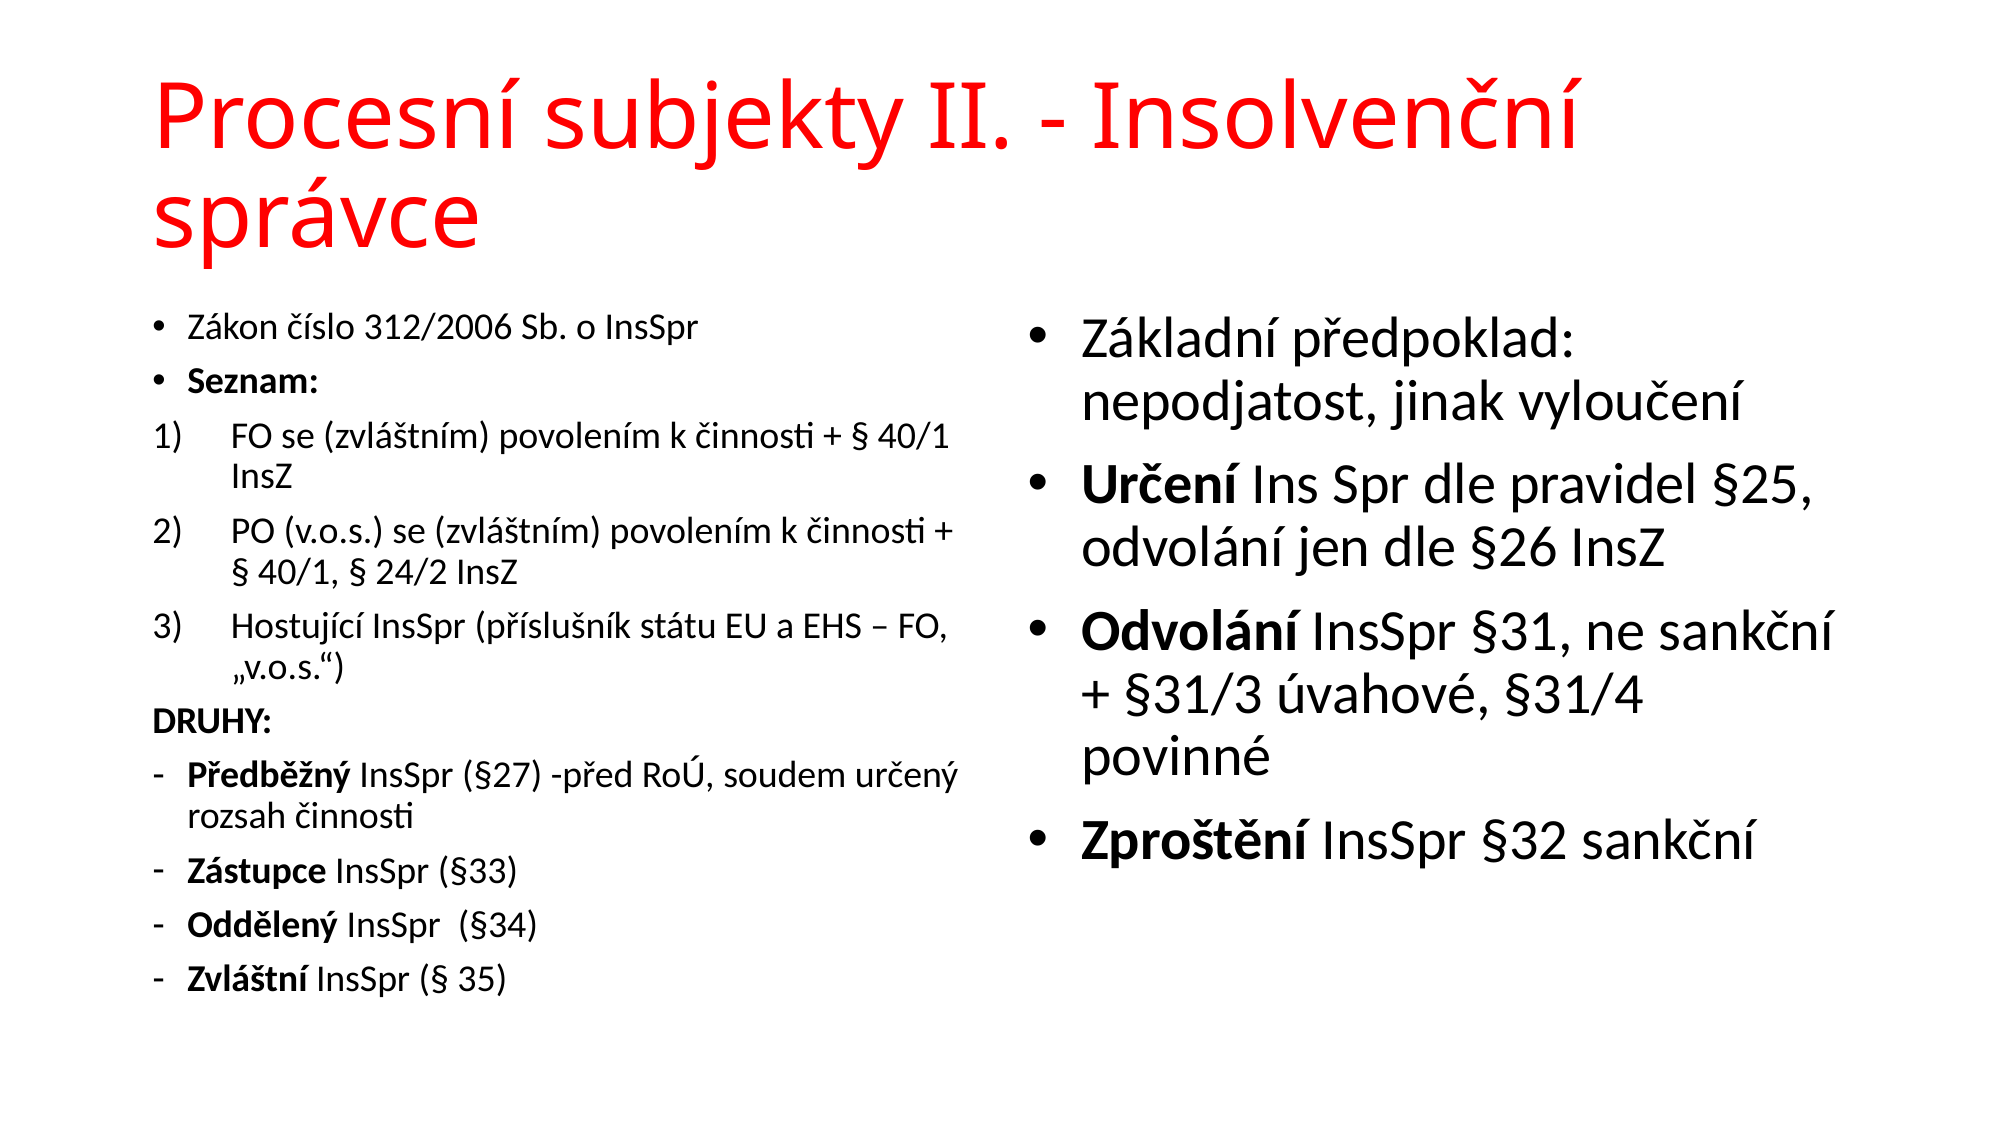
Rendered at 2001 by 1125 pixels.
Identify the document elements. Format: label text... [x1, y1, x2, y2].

title Procesní subjekty II. - Insolvenční správce [137, 59, 1863, 278]
list Základní předpoklad: nepodjatost, jinak vyloučení Určení Ins Spr dle pravidel §25, odvolání jen dle §26 InsZ Odvolání InsSpr §31, ne sankční + §31/3 úvahové, §31/4 povinné Zproštění InsSpr §32 sankční [1012, 299, 1863, 1014]
list Zákon číslo 312/2006 Sb. o InsSpr Seznam: FO se (zvláštním) povolením k činnosti + § 40/1 InsZ PO (v.o.s.) se (zvláštním) povolením k činnosti + § 40/1, § 24/2 InsZ Hostující InsSpr (příslušník státu EU a EHS – FO, „v.o.s.“) DRUHY: Předběžný InsSpr (§27) -před RoÚ, soudem určený rozsah činnosti Zástupce InsSpr (§33) Oddělený InsSpr (§34) Zvláštní InsSpr (§ 35) [137, 299, 988, 1014]
